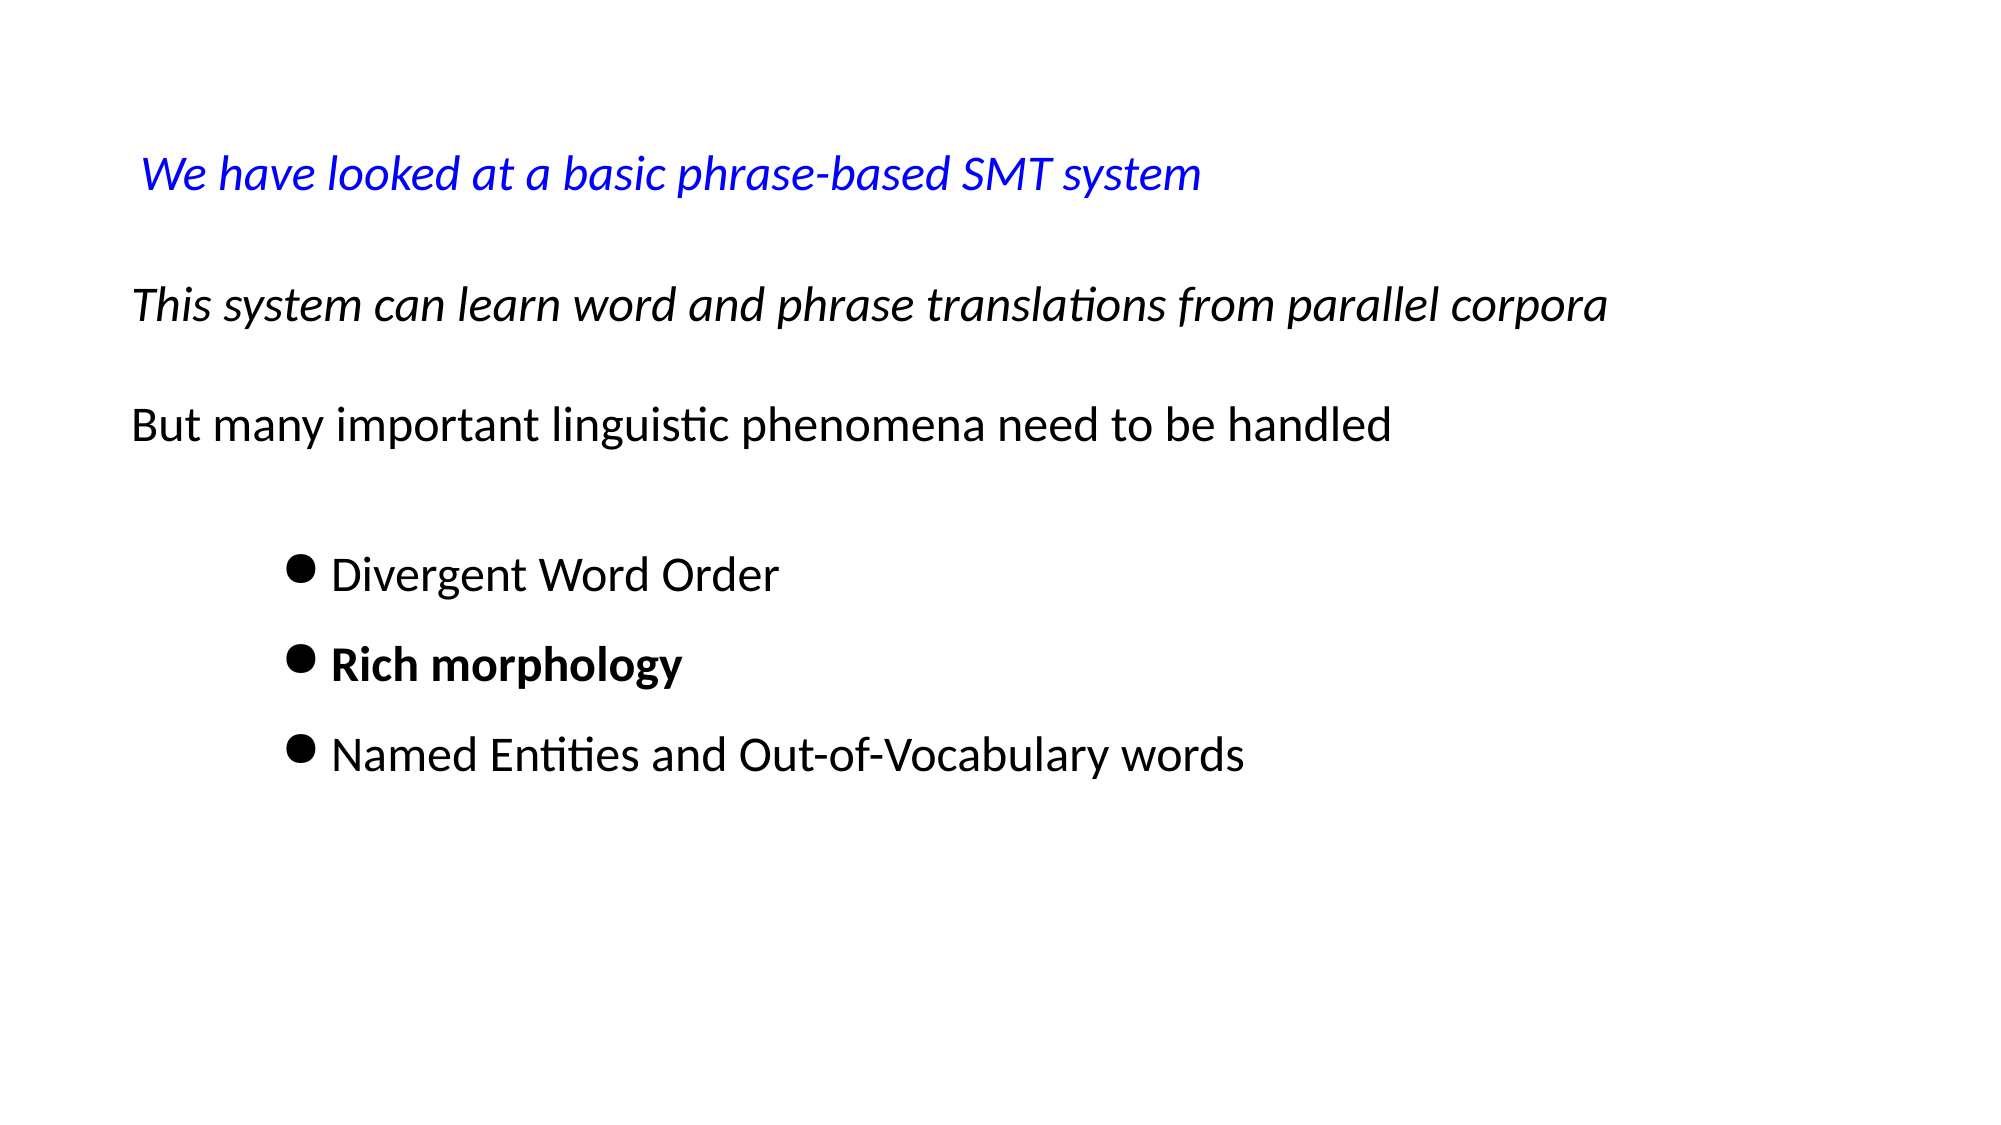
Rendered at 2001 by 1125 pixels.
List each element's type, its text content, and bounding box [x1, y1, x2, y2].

text_box This system can learn word and phrase translations from parallel corpora But many important linguistic phenomena need to be handled Divergent Word Order Rich morphology Named Entities and Out-of-Vocabulary words [110, 251, 1924, 815]
text_box We have looked at a basic phrase-based SMT system [120, 120, 1724, 191]
